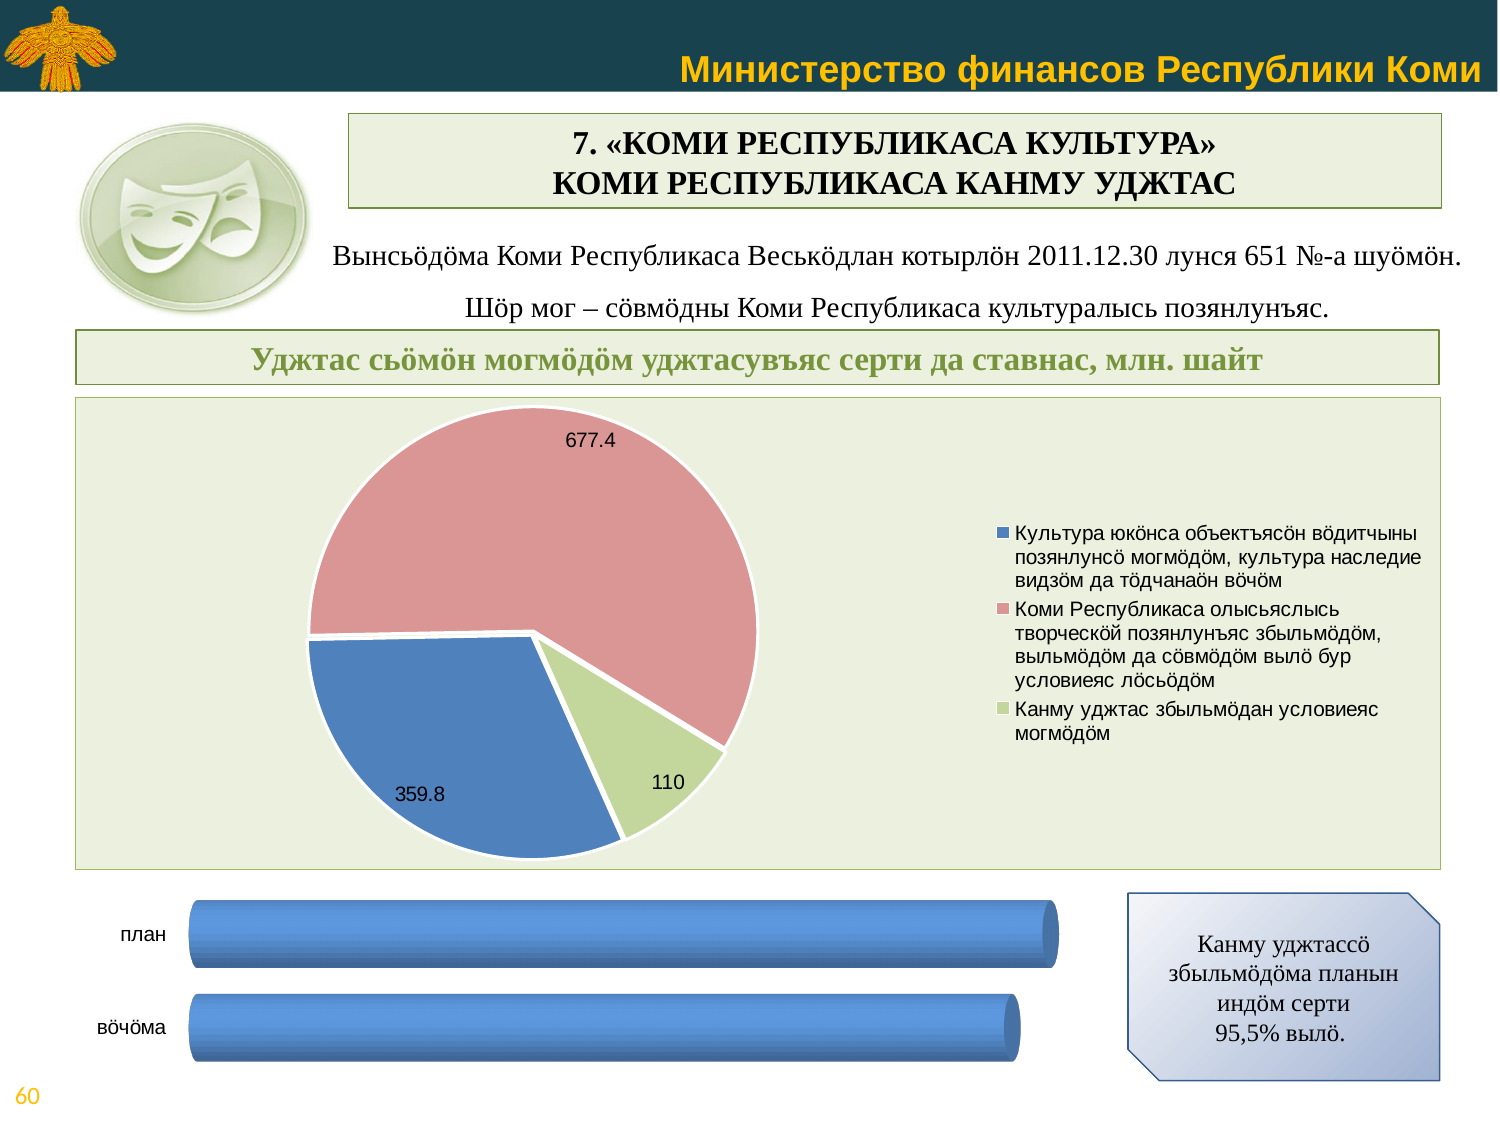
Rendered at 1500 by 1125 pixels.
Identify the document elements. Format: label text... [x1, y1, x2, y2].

text_box Уджтас сьӧмӧн могмӧдӧм уджтасувъяс серти да ставнас, млн. шайт [75, 329, 1439, 385]
chart [75, 396, 1441, 870]
text_box Канму уджтассӧ збыльмӧдӧма планын индӧм серти 95,5% вылӧ. [1132, 893, 1440, 1081]
text_box 7. «КОМИ РЕСПУБЛИКАСА КУЛЬТУРА» КОМИ РЕСПУБЛИКАСА КАНМУ УДЖТАС [348, 113, 1442, 209]
text_box Вынсьӧдӧма Коми Республикаса Веськӧдлан котырлӧн 2011.12.30 лунся 651 №-а шуӧмӧн. Шӧр мог – сӧвмӧдны Коми Республикаса культуралысь позянлунъяс. [317, 211, 1483, 314]
picture [0, 0, 314, 327]
chart [75, 881, 1129, 1081]
text_box <номер> [0, 1065, 65, 1125]
